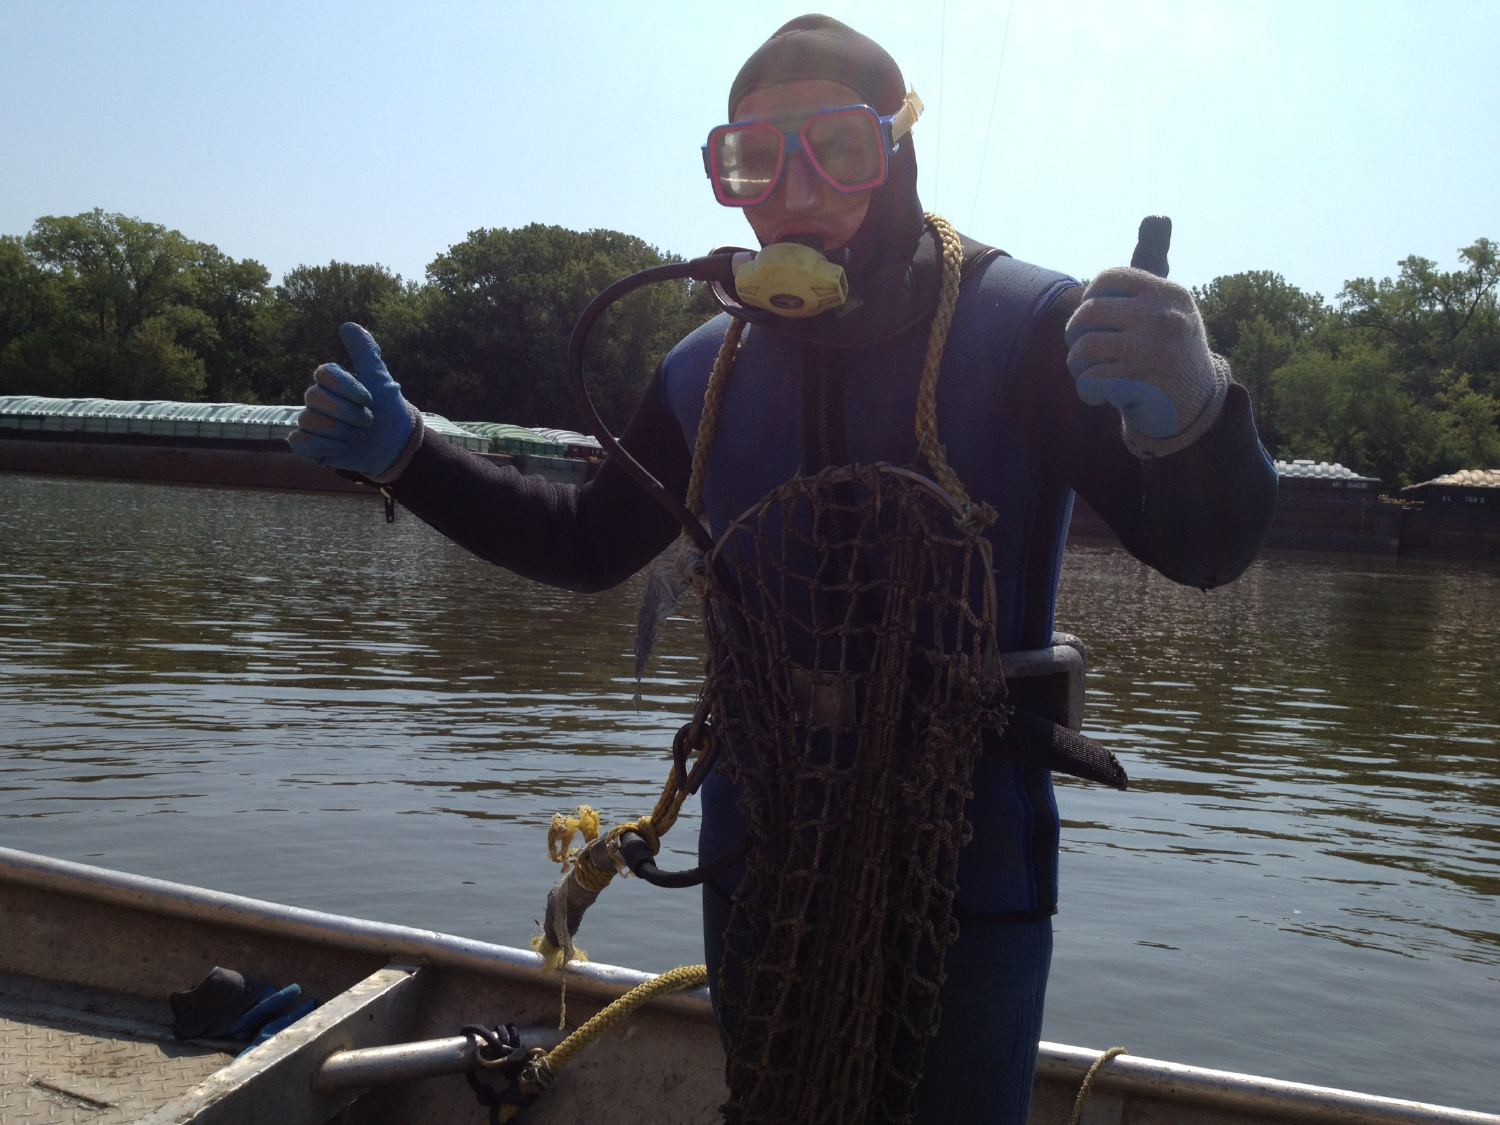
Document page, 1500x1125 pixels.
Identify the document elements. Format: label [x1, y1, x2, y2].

list [0, 0, 1500, 1125]
